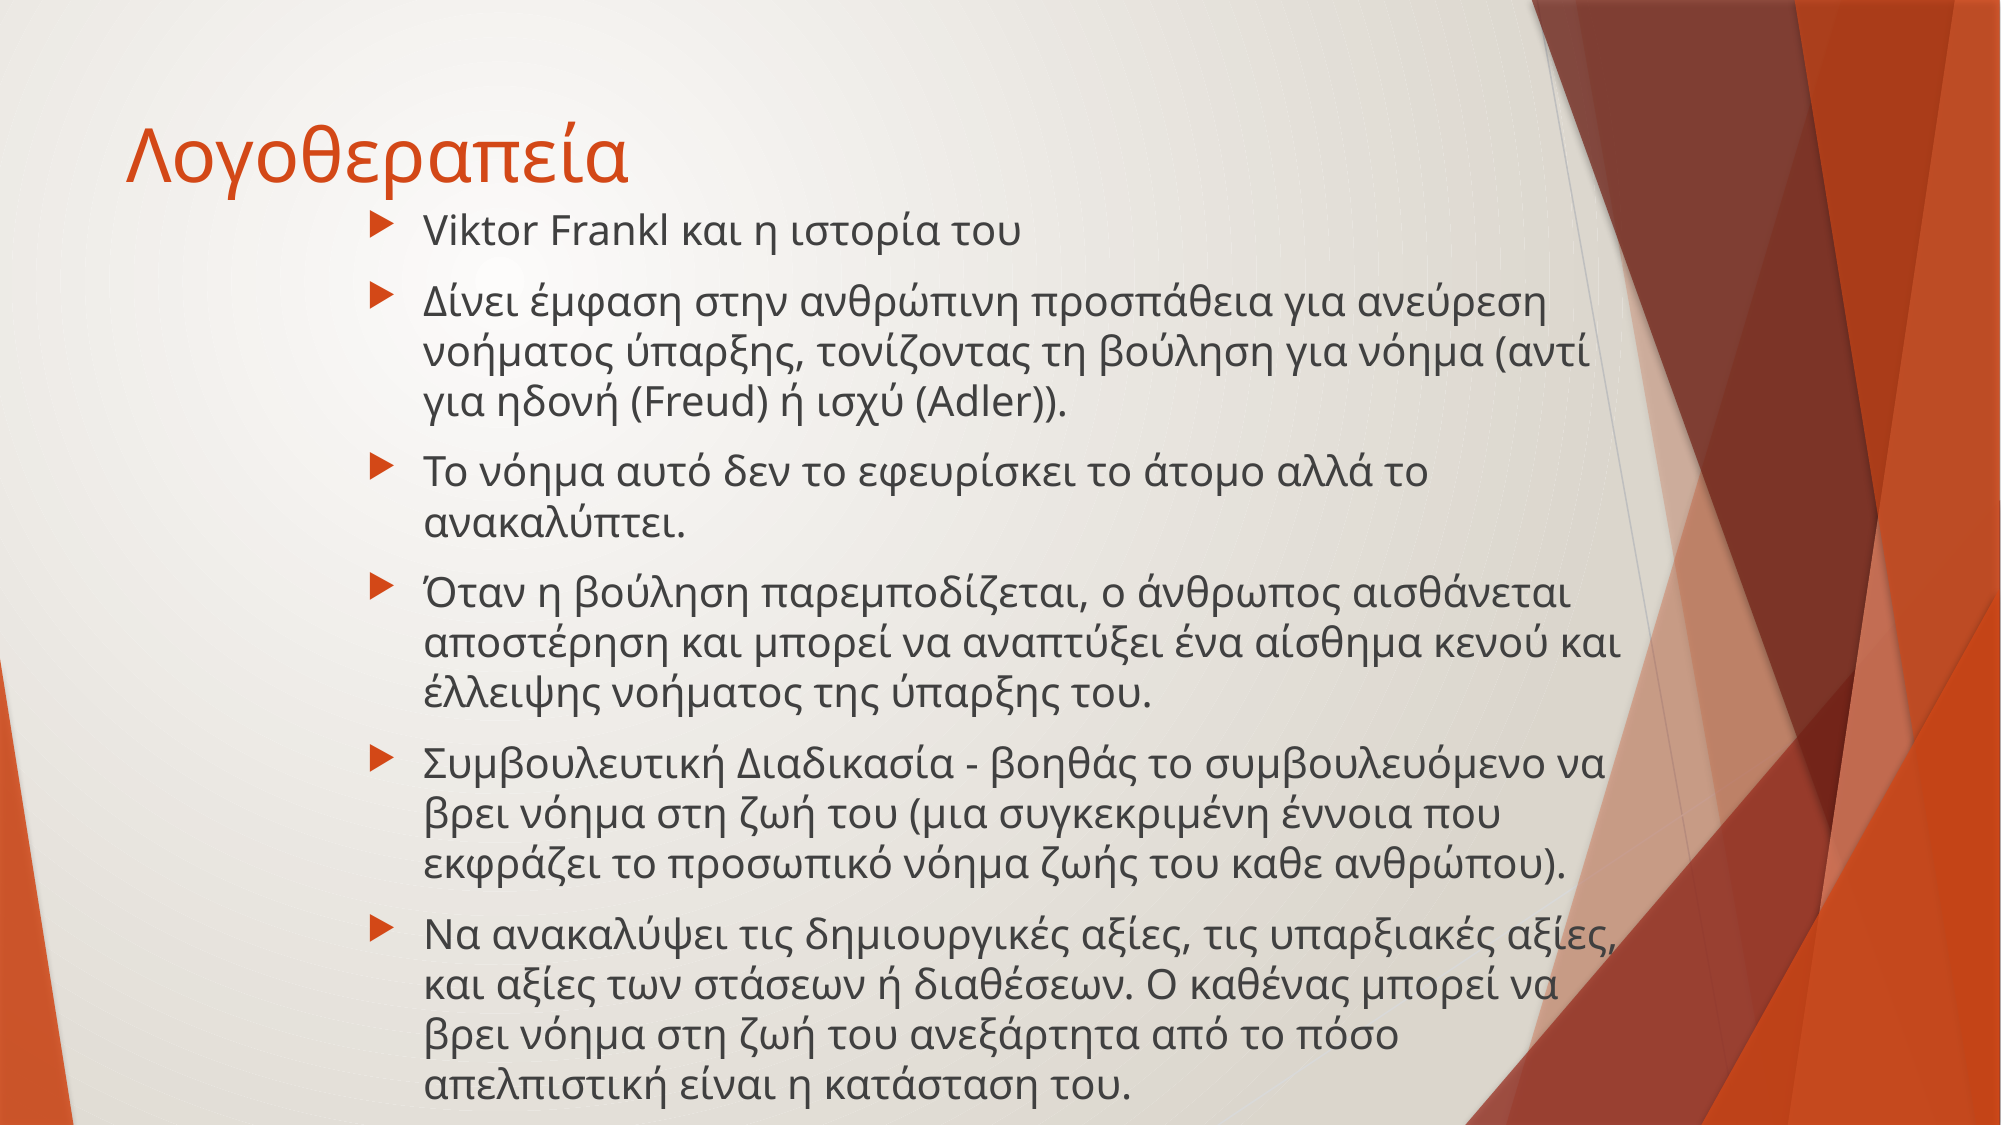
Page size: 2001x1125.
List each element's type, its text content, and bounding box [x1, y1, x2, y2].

list Viktor Frankl και η ιστορία του Δίνει έμφαση στην ανθρώπινη προσπάθεια για ανεύρεση νοήματος ύπαρξης, τονίζοντας τη βούληση για νόημα (αντί για ηδονή (Freud) ή ισχύ (Adler)). Το νόημα αυτό δεν το εφευρίσκει το άτομο αλλά το ανακαλύπτει. Όταν η βούληση παρεμποδίζεται, ο άνθρωπος αισθάνεται αποστέρηση και μπορεί να αναπτύξει ένα αίσθημα κενού και έλλειψης νοήματος της ύπαρξης του. Συμβουλευτική Διαδικασία - βοηθάς το συμβουλευόμενο να βρει νόημα στη ζωή του (μια συγκεκριμένη έννοια που εκφράζει το προσωπικό νόημα ζωής του καθε ανθρώπου). Να ανακαλύψει τις δημιουργικές αξίες, τις υπαρξιακές αξίες, και αξίες των στάσεων ή διαθέσεων. Ο καθένας μπορεί να βρει νόημα στη ζωή του ανεξάρτητα από το πόσο απελπιστική είναι η κατάσταση του. [351, 196, 1646, 1093]
title Λογοθεραπεία [111, 99, 1522, 317]
